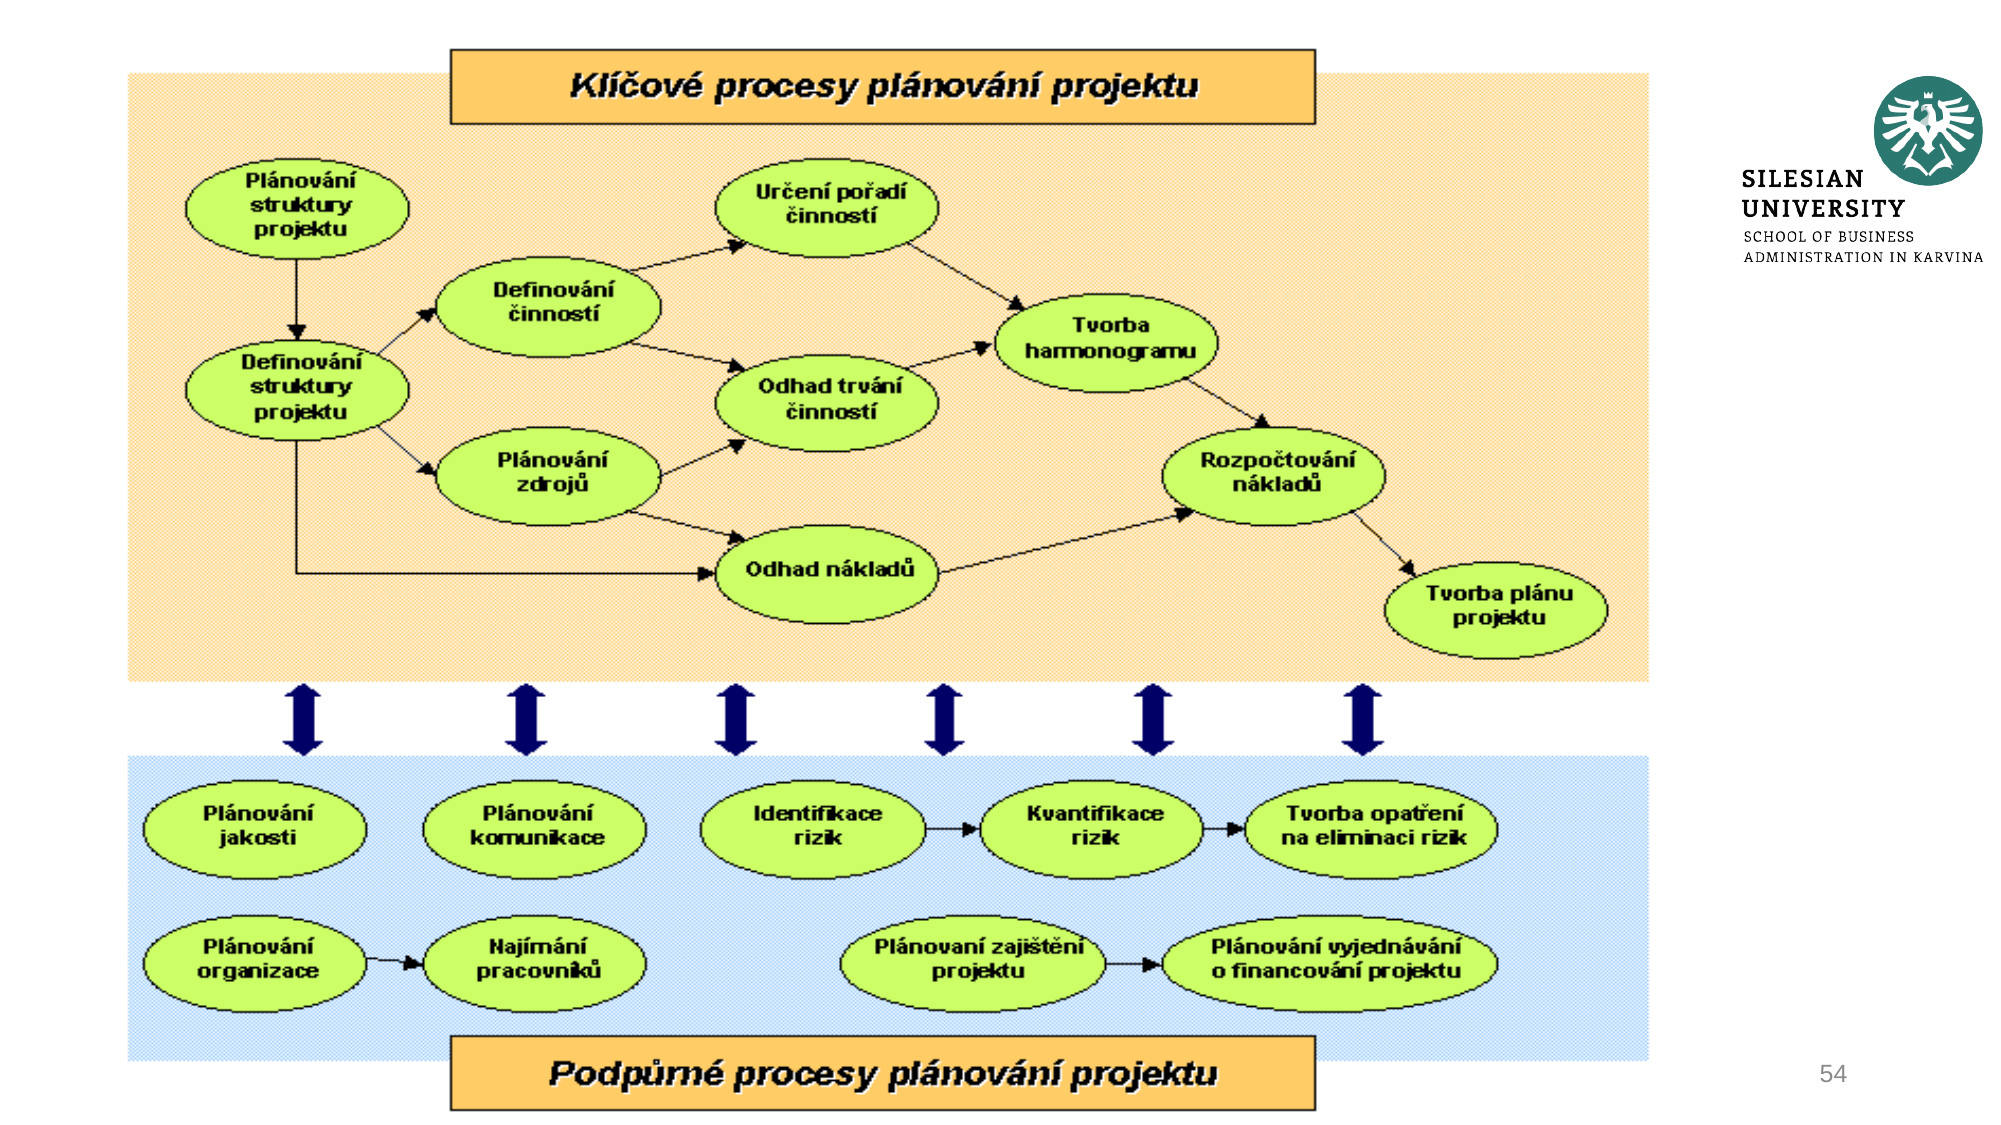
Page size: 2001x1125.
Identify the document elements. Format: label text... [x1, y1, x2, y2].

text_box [118, 42, 1662, 1117]
picture [1742, 76, 1983, 262]
slide_number 54 [1662, 1042, 1863, 1103]
